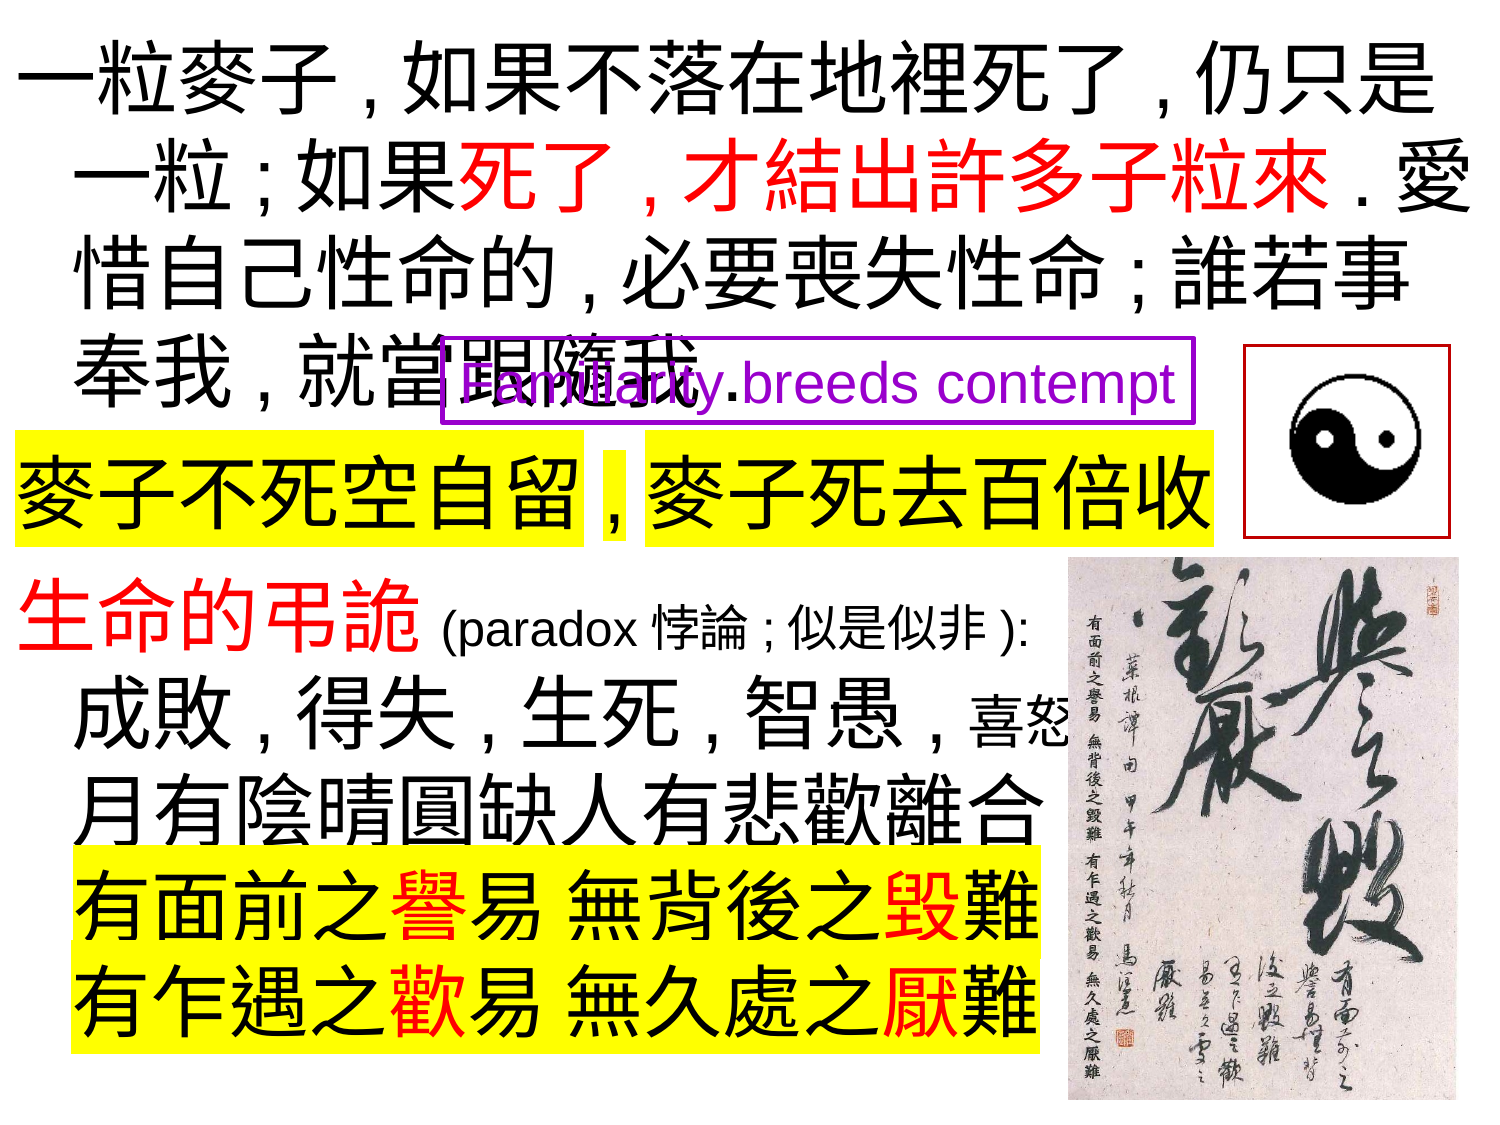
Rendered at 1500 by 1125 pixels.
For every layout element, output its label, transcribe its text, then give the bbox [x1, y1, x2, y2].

picture [1068, 556, 1459, 1101]
picture [1245, 346, 1448, 537]
list 一粒麥子,如果不落在地裡死了,仍只是一粒;如果死了,才結出許多子粒來.愛惜自己性命的,必要喪失性命;誰若事奉我,就當跟隨我. 麥子不死空自留,麥子死去百倍收 生命的弔詭(paradox悖論;似是似非): 成敗,得失,生死,智愚,喜怒哀樂 月有陰晴圓缺人有悲歡離合 有面前之譽易 無背後之毀難 有乍遇之歡易 無久處之厭難 [0, 20, 1500, 1118]
text_box Familiarity breeds contempt [442, 338, 1194, 423]
